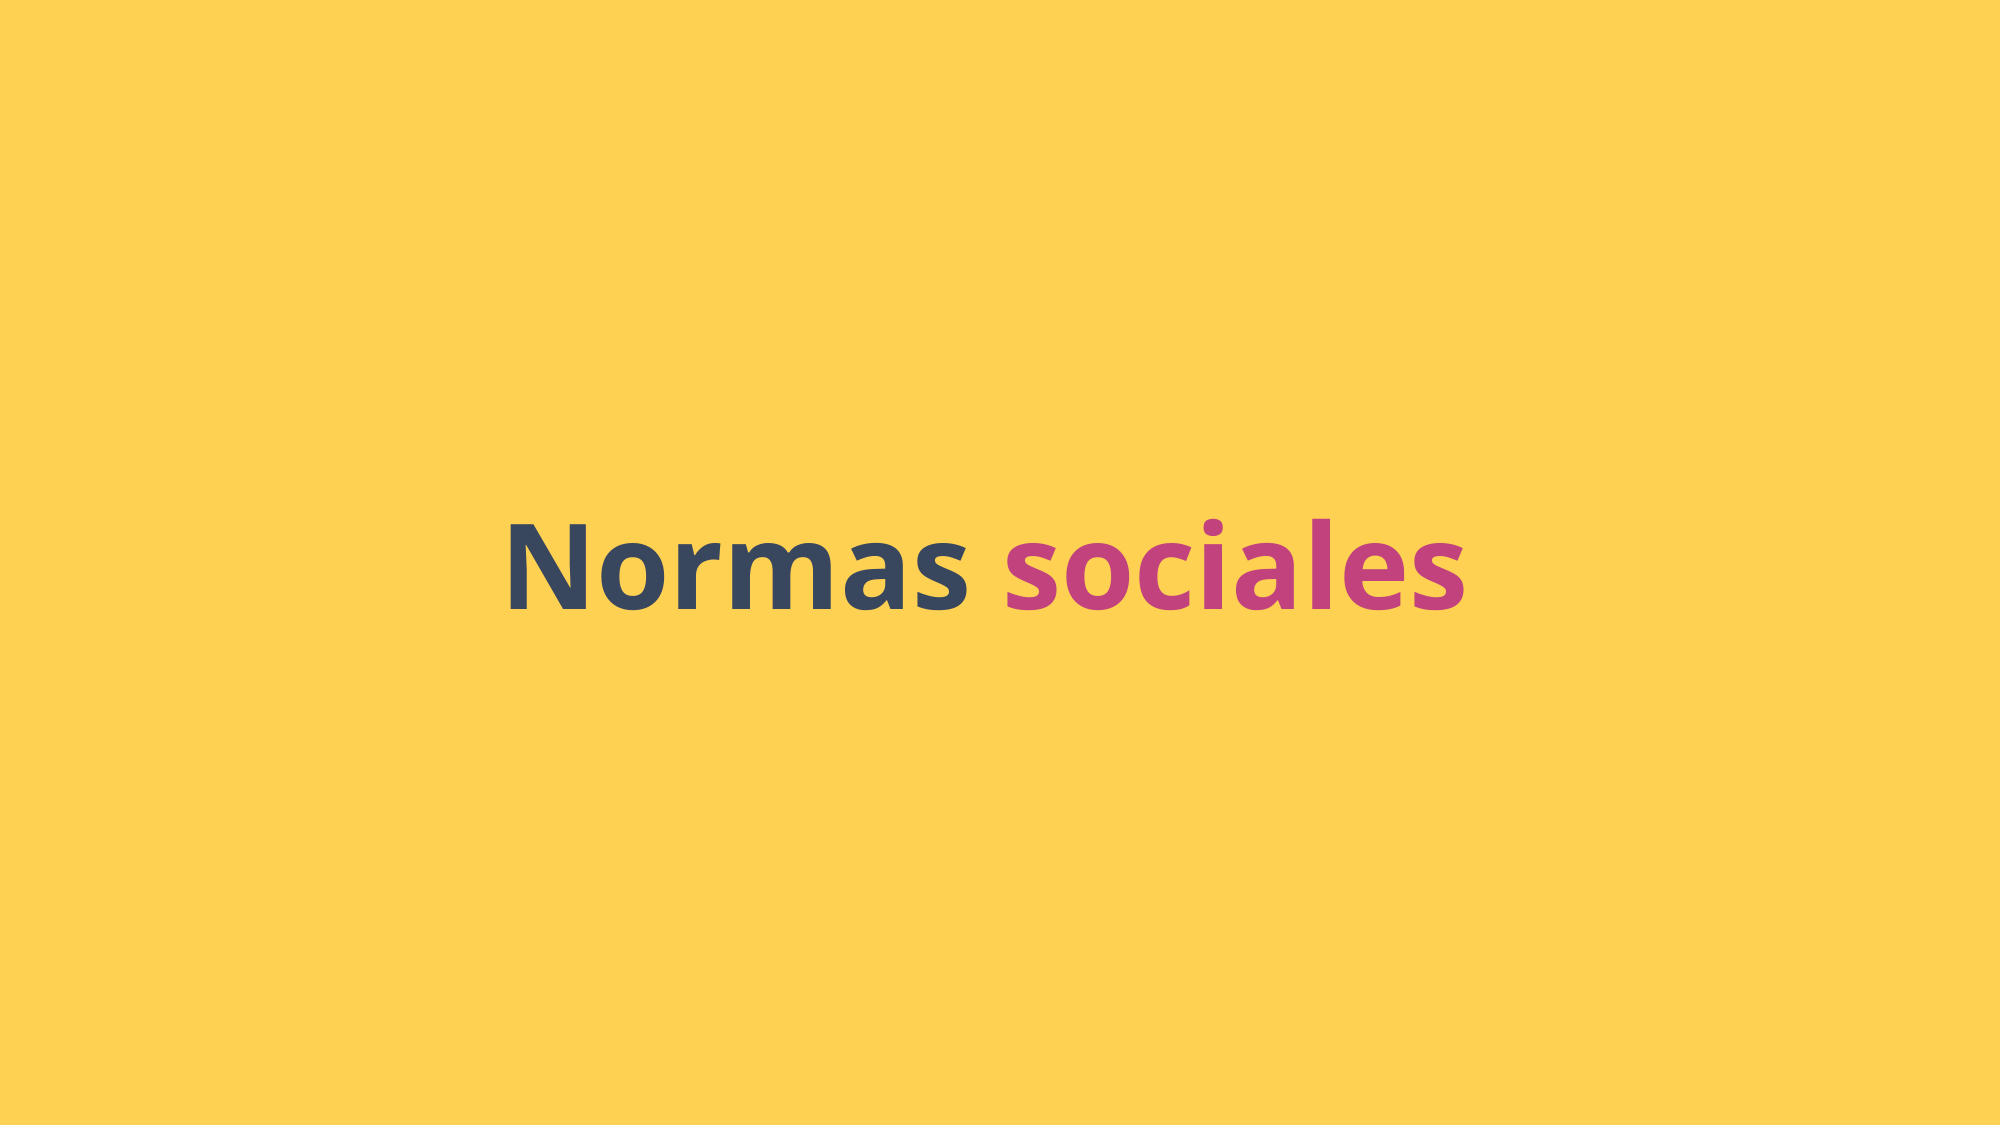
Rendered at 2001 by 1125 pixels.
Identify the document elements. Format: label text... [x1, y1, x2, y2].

title Normas sociales [99, 468, 1901, 657]
